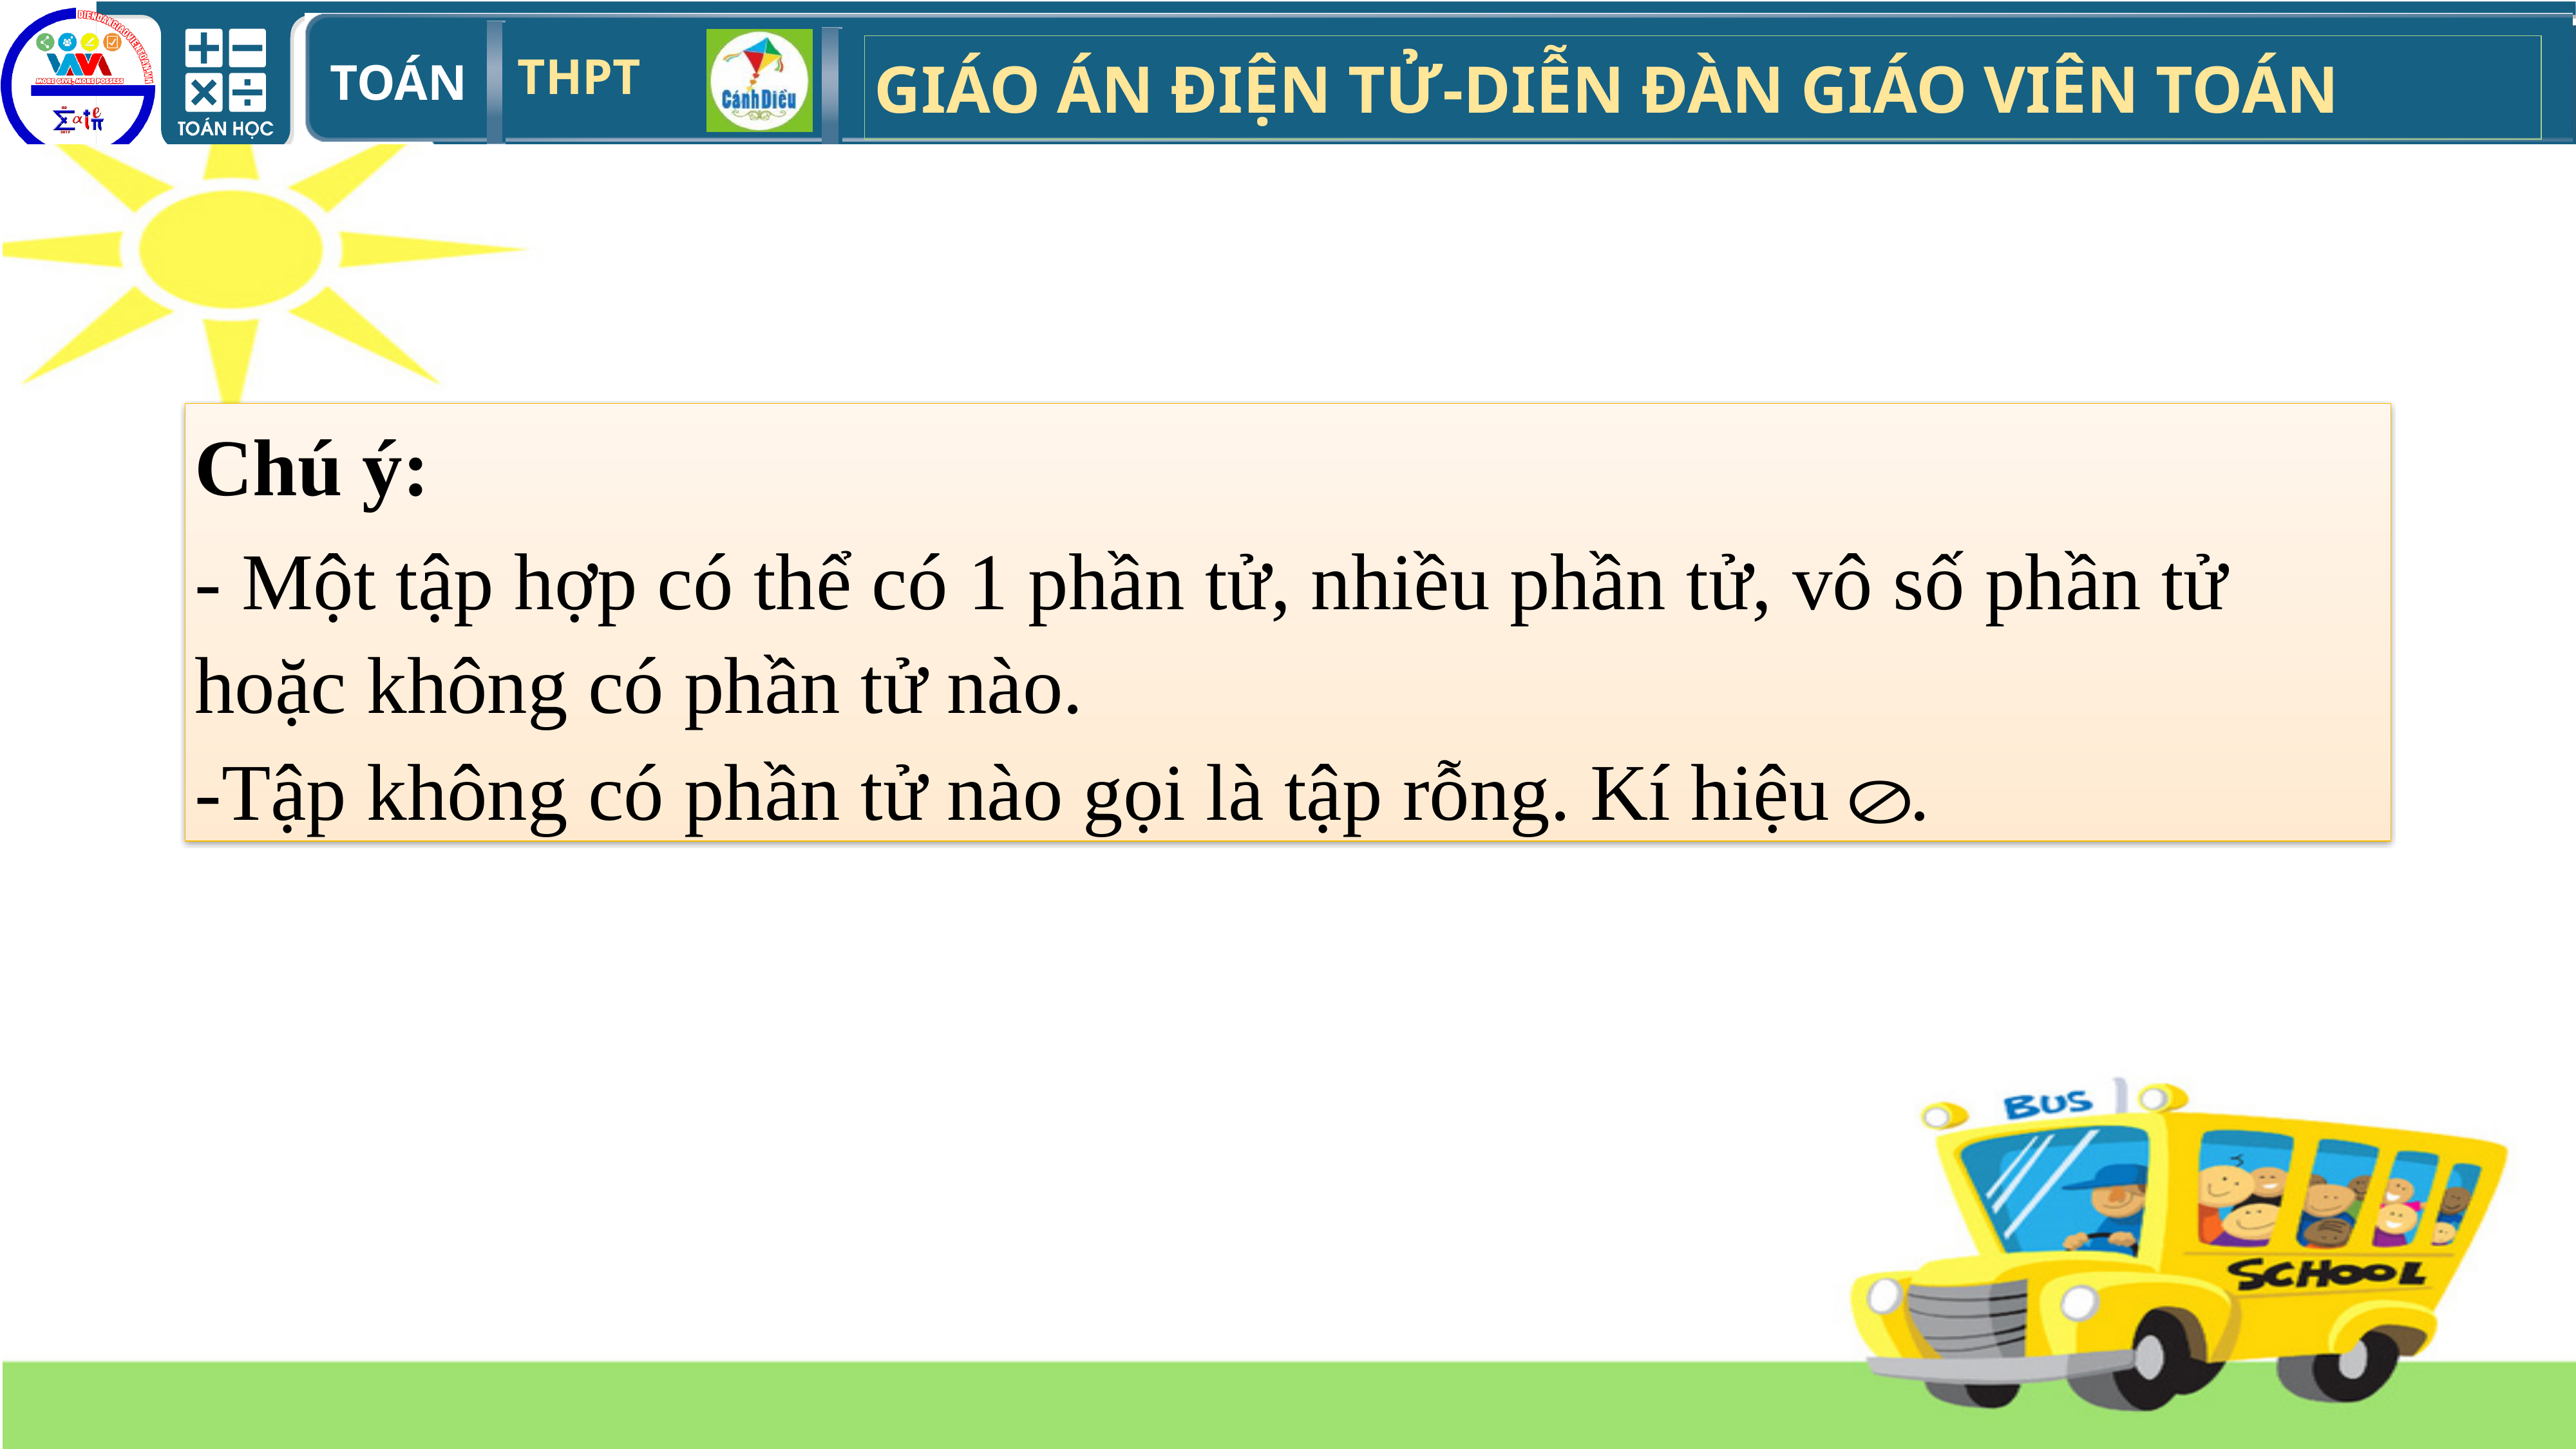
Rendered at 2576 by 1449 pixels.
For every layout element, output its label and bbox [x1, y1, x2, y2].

picture [1, 8, 2576, 1449]
text_box [434, 233, 532, 301]
text_box [185, 401, 2391, 844]
